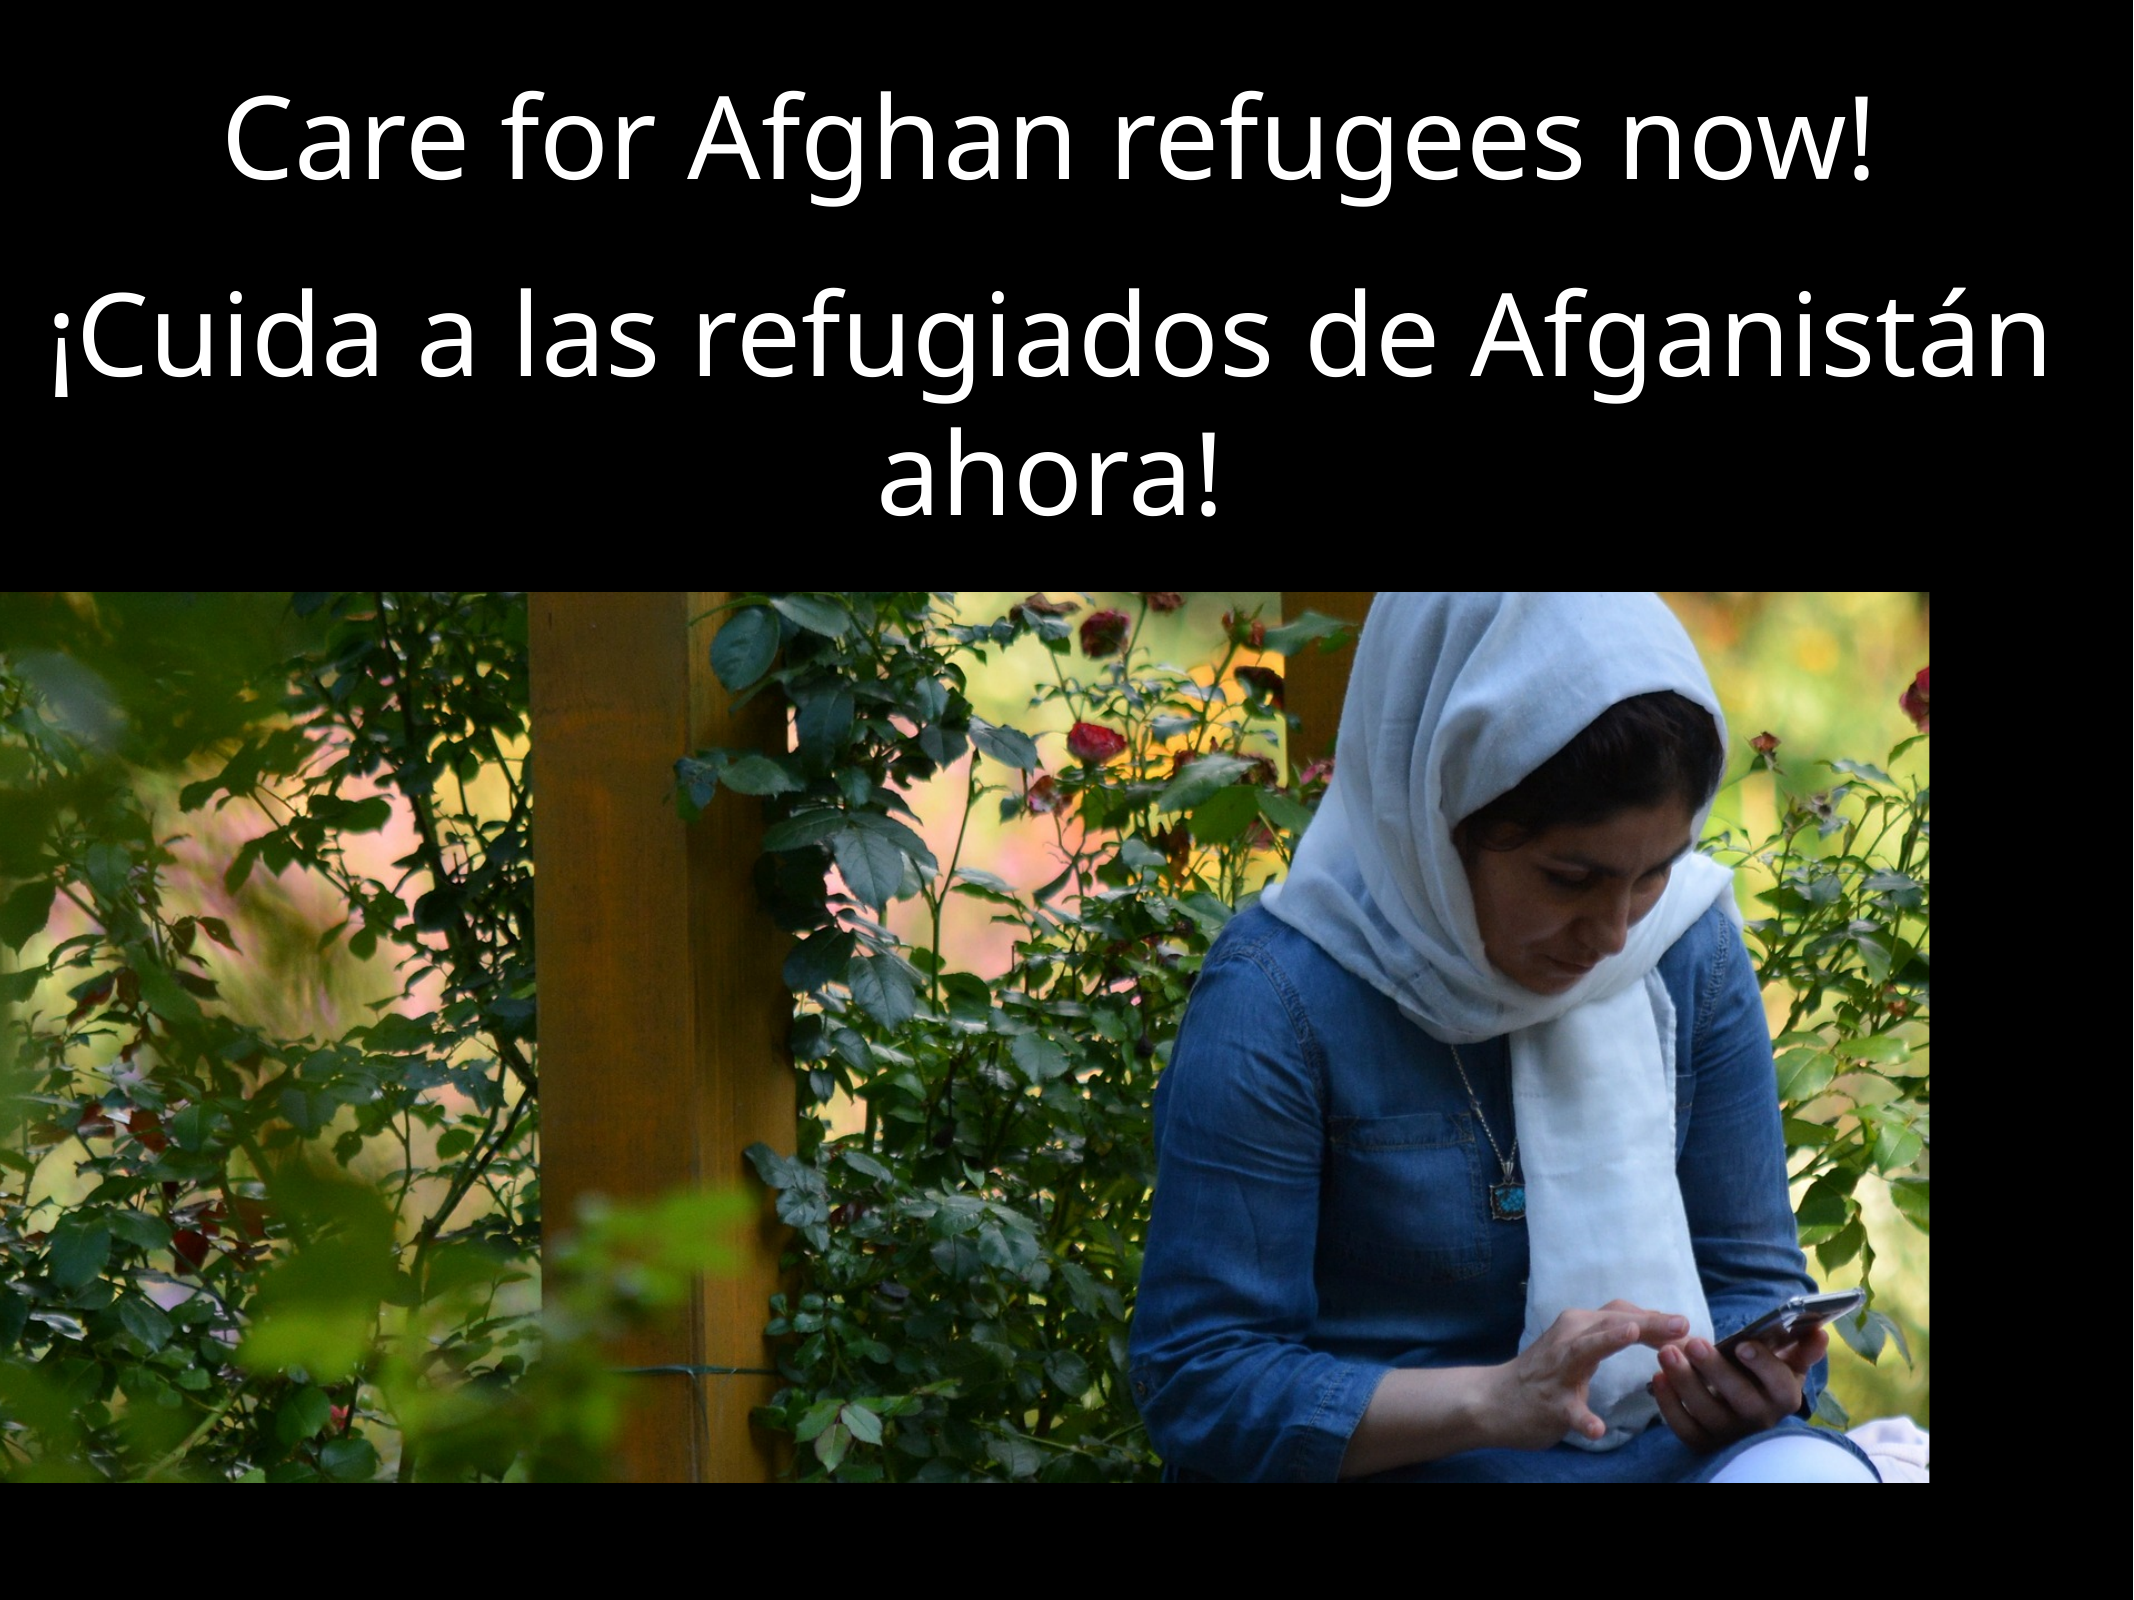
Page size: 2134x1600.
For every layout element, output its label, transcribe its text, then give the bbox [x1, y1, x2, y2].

picture [0, 592, 1930, 1484]
list Care for Afghan refugees now! ¡Cuida a las refugiados de Afganistán ahora! [25, 22, 2076, 581]
